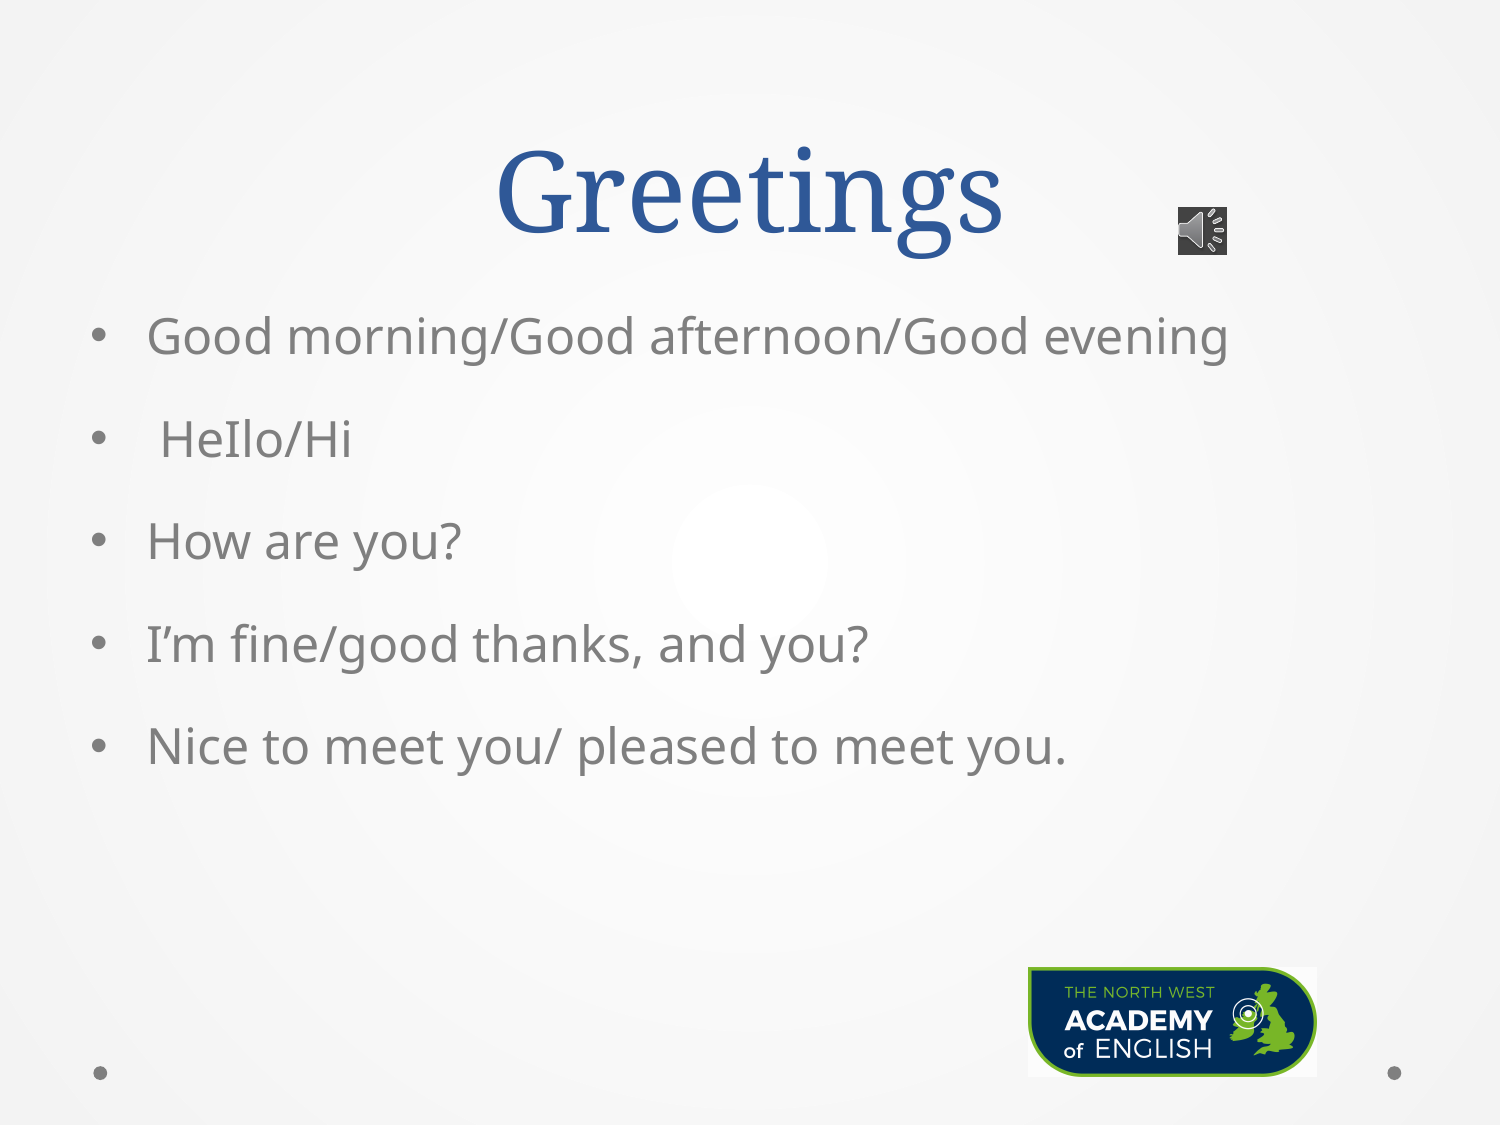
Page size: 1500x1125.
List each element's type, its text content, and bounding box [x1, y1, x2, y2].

title Greetings [75, 0, 1425, 263]
picture [1027, 966, 1318, 1077]
list Good morning/Good afternoon/Good evening HeIlo/Hi How are you? I’m fine/good thanks, and you? Nice to meet you/ pleased to meet you. [75, 267, 1329, 1012]
picture [1177, 206, 1228, 257]
